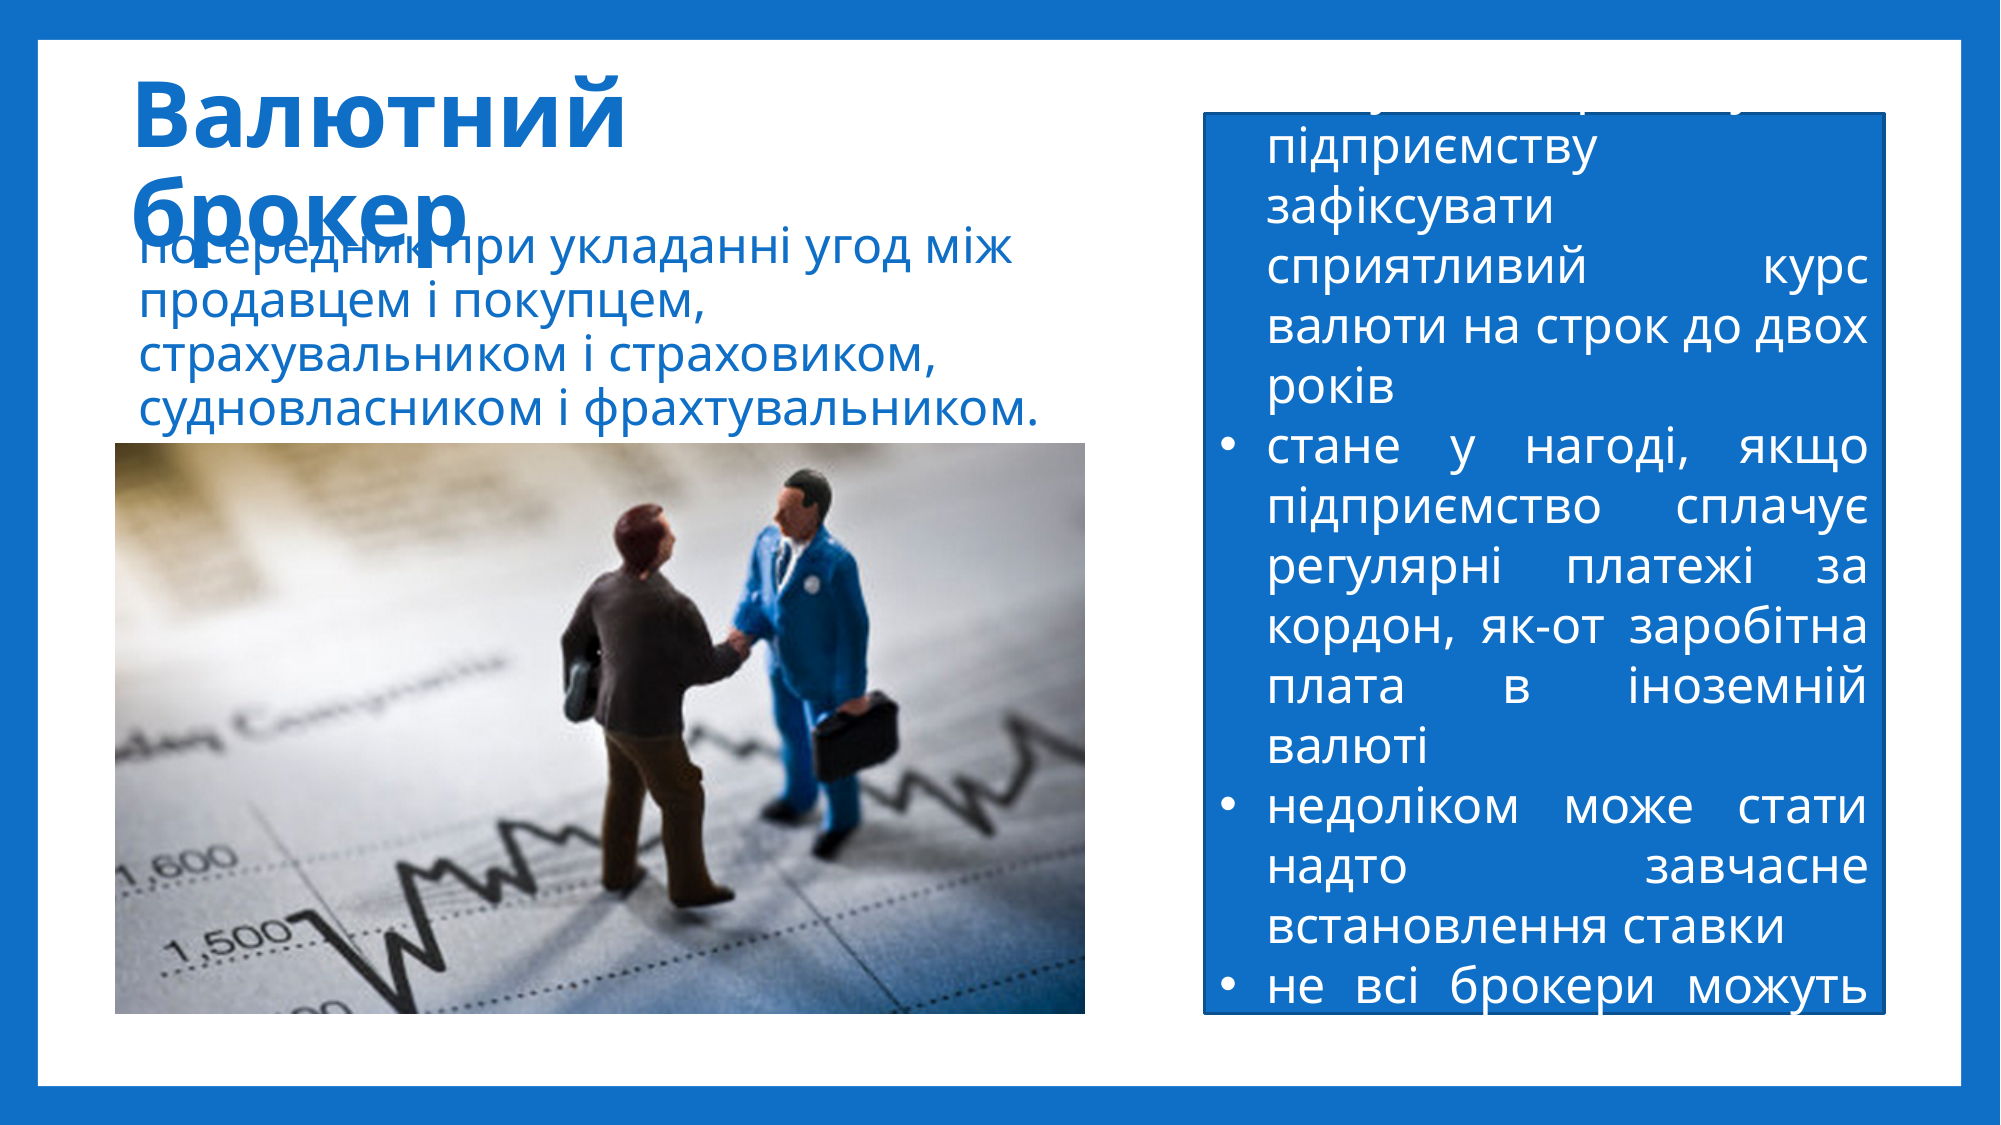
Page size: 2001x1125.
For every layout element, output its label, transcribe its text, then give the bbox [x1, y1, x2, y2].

title Валютний брокер [115, 56, 929, 212]
text_box можуть запропонувати підприємству зафіксувати сприятливий курс валюти на строк до двох років стане у нагоді, якщо підприємство сплачує регулярні платежі за кордон, як-от заробітна плата в іноземній валюті недоліком може стати надто завчасне встановлення ставки не всі брокери можуть бути надійними [1203, 112, 1886, 1015]
list посередник при укладанні угод між продавцем і покупцем, страхувальником і страховиком, судновласником і фрахтувальником. [115, 212, 1085, 442]
picture [115, 442, 1085, 1014]
